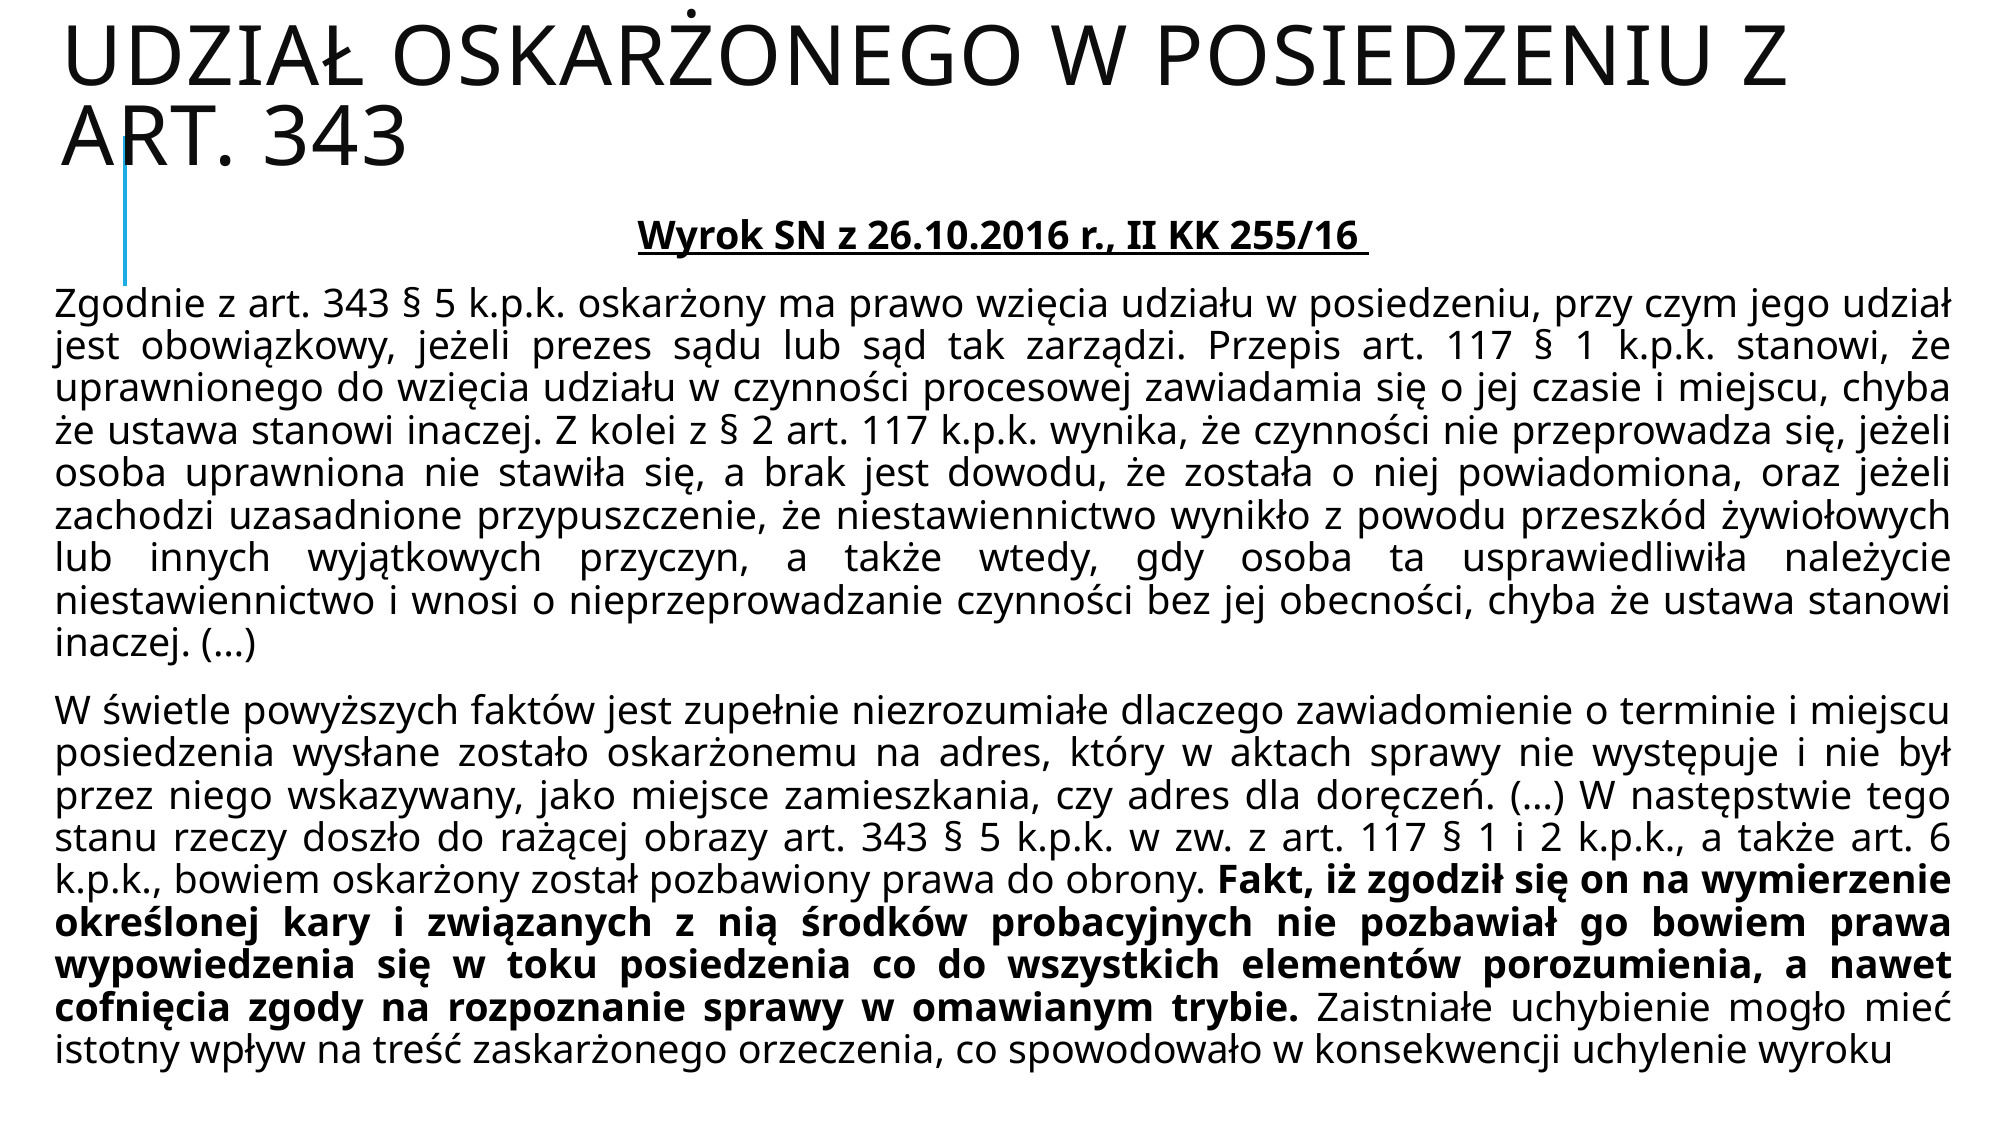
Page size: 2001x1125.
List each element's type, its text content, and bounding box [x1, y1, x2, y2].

list Wyrok SN z 26.10.2016 r., II KK 255/16 Zgodnie z art. 343 § 5 k.p.k. oskarżony ma prawo wzięcia udziału w posiedzeniu, przy czym jego udział jest obowiązkowy, jeżeli prezes sądu lub sąd tak zarządzi. Przepis art. 117 § 1 k.p.k. stanowi, że uprawnionego do wzięcia udziału w czynności procesowej zawiadamia się o jej czasie i miejscu, chyba że ustawa stanowi inaczej. Z kolei z § 2 art. 117 k.p.k. wynika, że czynności nie przeprowadza się, jeżeli osoba uprawniona nie stawiła się, a brak jest dowodu, że została o niej powiadomiona, oraz jeżeli zachodzi uzasadnione przypuszczenie, że niestawiennictwo wynikło z powodu przeszkód żywiołowych lub innych wyjątkowych przyczyn, a także wtedy, gdy osoba ta usprawiedliwiła należycie niestawiennictwo i wnosi o nieprzeprowadzanie czynności bez jej obecności, chyba że ustawa stanowi inaczej. (…) W świetle powyższych faktów jest zupełnie niezrozumiałe dlaczego zawiadomienie o terminie i miejscu posiedzenia wysłane zostało oskarżonemu na adres, który w aktach sprawy nie występuje i nie był przez niego wskazywany, jako miejsce zamieszkania, czy adres dla doręczeń. (…) W następstwie tego stanu rzeczy doszło do rażącej obrazy art. 343 § 5 k.p.k. w zw. z art. 117 § 1 i 2 k.p.k., a także art. 6 k.p.k., bowiem oskarżony został pozbawiony prawa do obrony. Fakt, iż zgodził się on na wymierzenie określonej kary i związanych z nią środków probacyjnych nie pozbawiał go bowiem prawa wypowiedzenia się w toku posiedzenia co do wszystkich elementów porozumienia, a nawet cofnięcia zgody na rozpoznanie sprawy w omawianym trybie. Zaistniałe uchybienie mogło mieć istotny wpływ na treść zaskarżonego orzeczenia, co spowodowało w konsekwencji uchylenie wyroku [46, 208, 1960, 1107]
title Udział oskarżonego w posiedzeniu z art. 343 [46, 0, 1960, 208]
